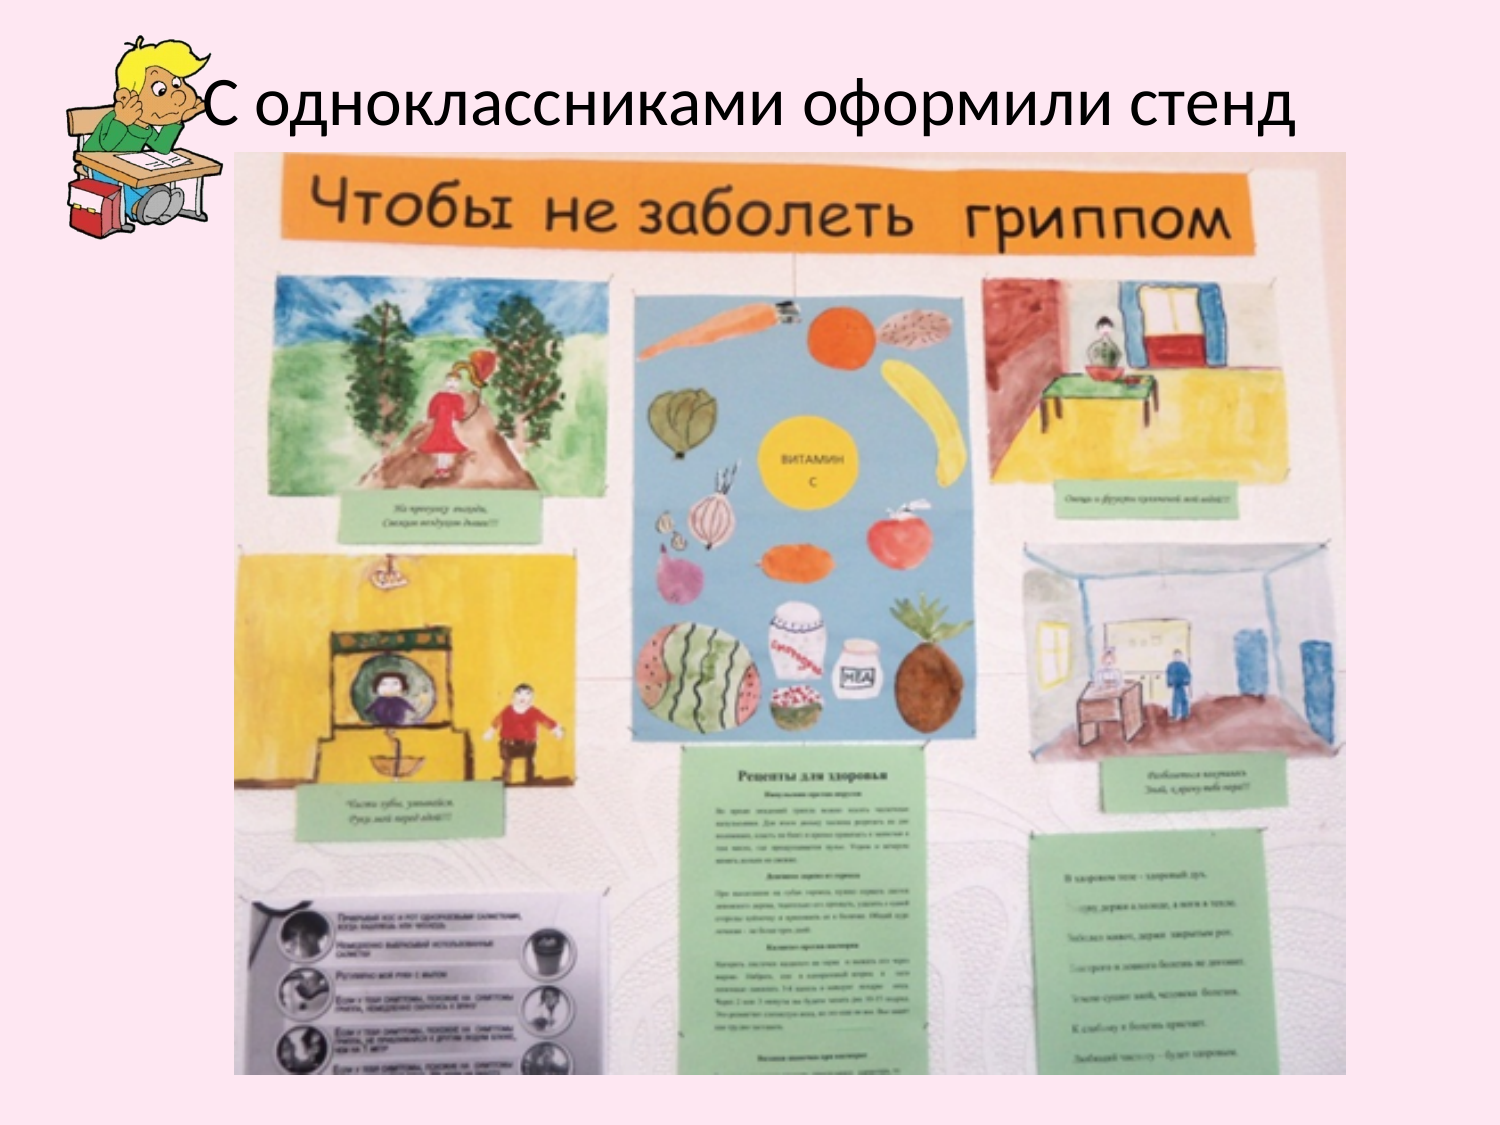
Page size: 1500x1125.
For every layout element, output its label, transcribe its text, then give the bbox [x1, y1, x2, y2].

picture [23, 23, 258, 258]
title С одноклассниками оформили стенд [75, 45, 1425, 317]
picture [234, 152, 1346, 1076]
